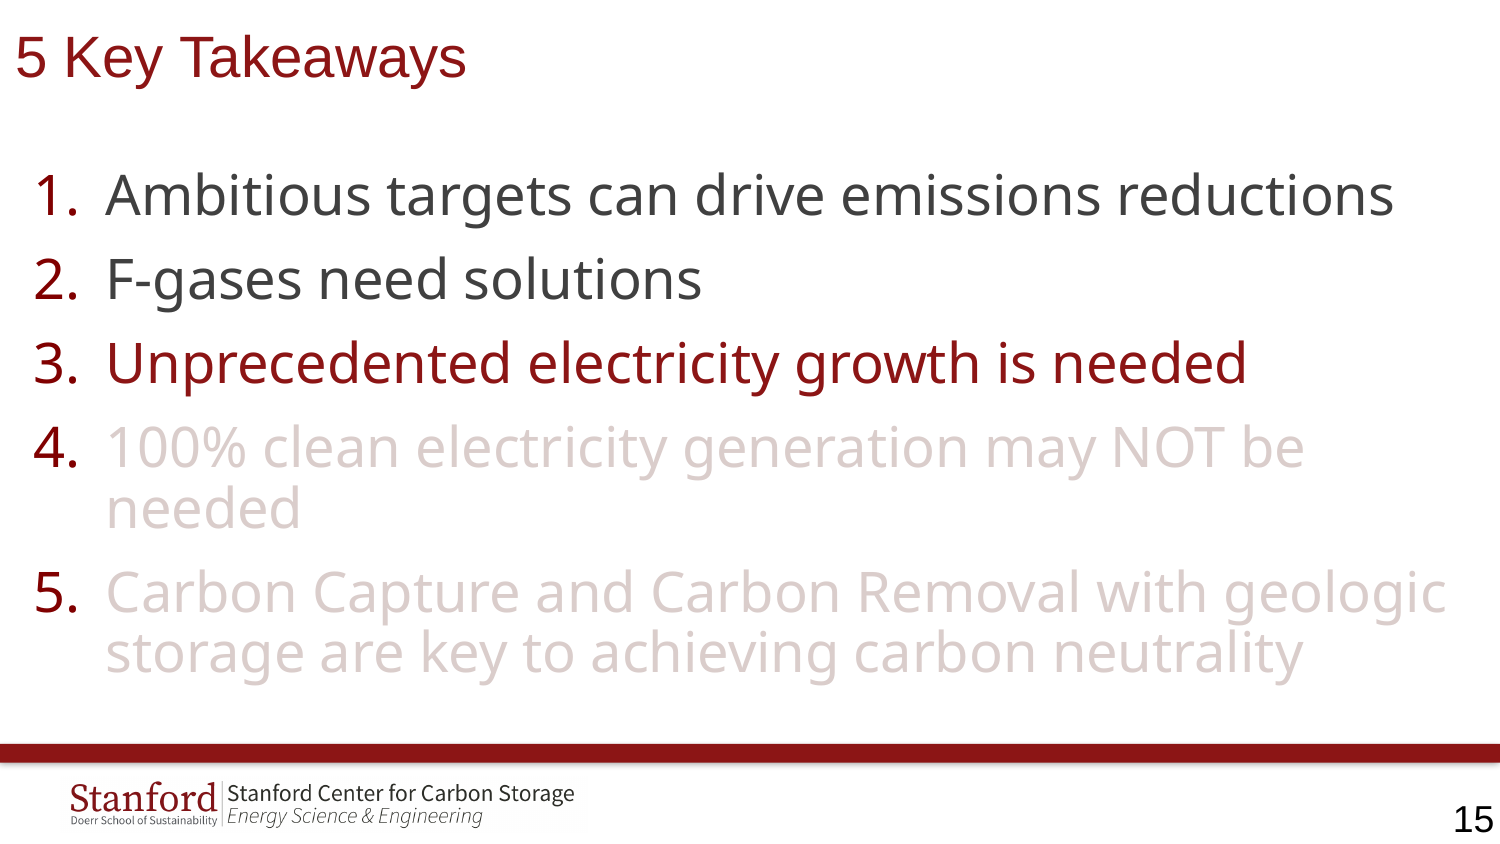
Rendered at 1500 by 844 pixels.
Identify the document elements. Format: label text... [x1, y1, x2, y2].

slide_number 14 [1438, 787, 1500, 844]
picture [60, 776, 588, 833]
list Ambitious targets can drive emissions reductions F-gases need solutions Unprecedented electricity growth is needed 100% clean electricity generation may NOT be needed Carbon Capture and Carbon Removal with geologic storage are key to achieving carbon neutrality [18, 159, 1482, 741]
title 5 Key Takeaways [0, 0, 1482, 97]
